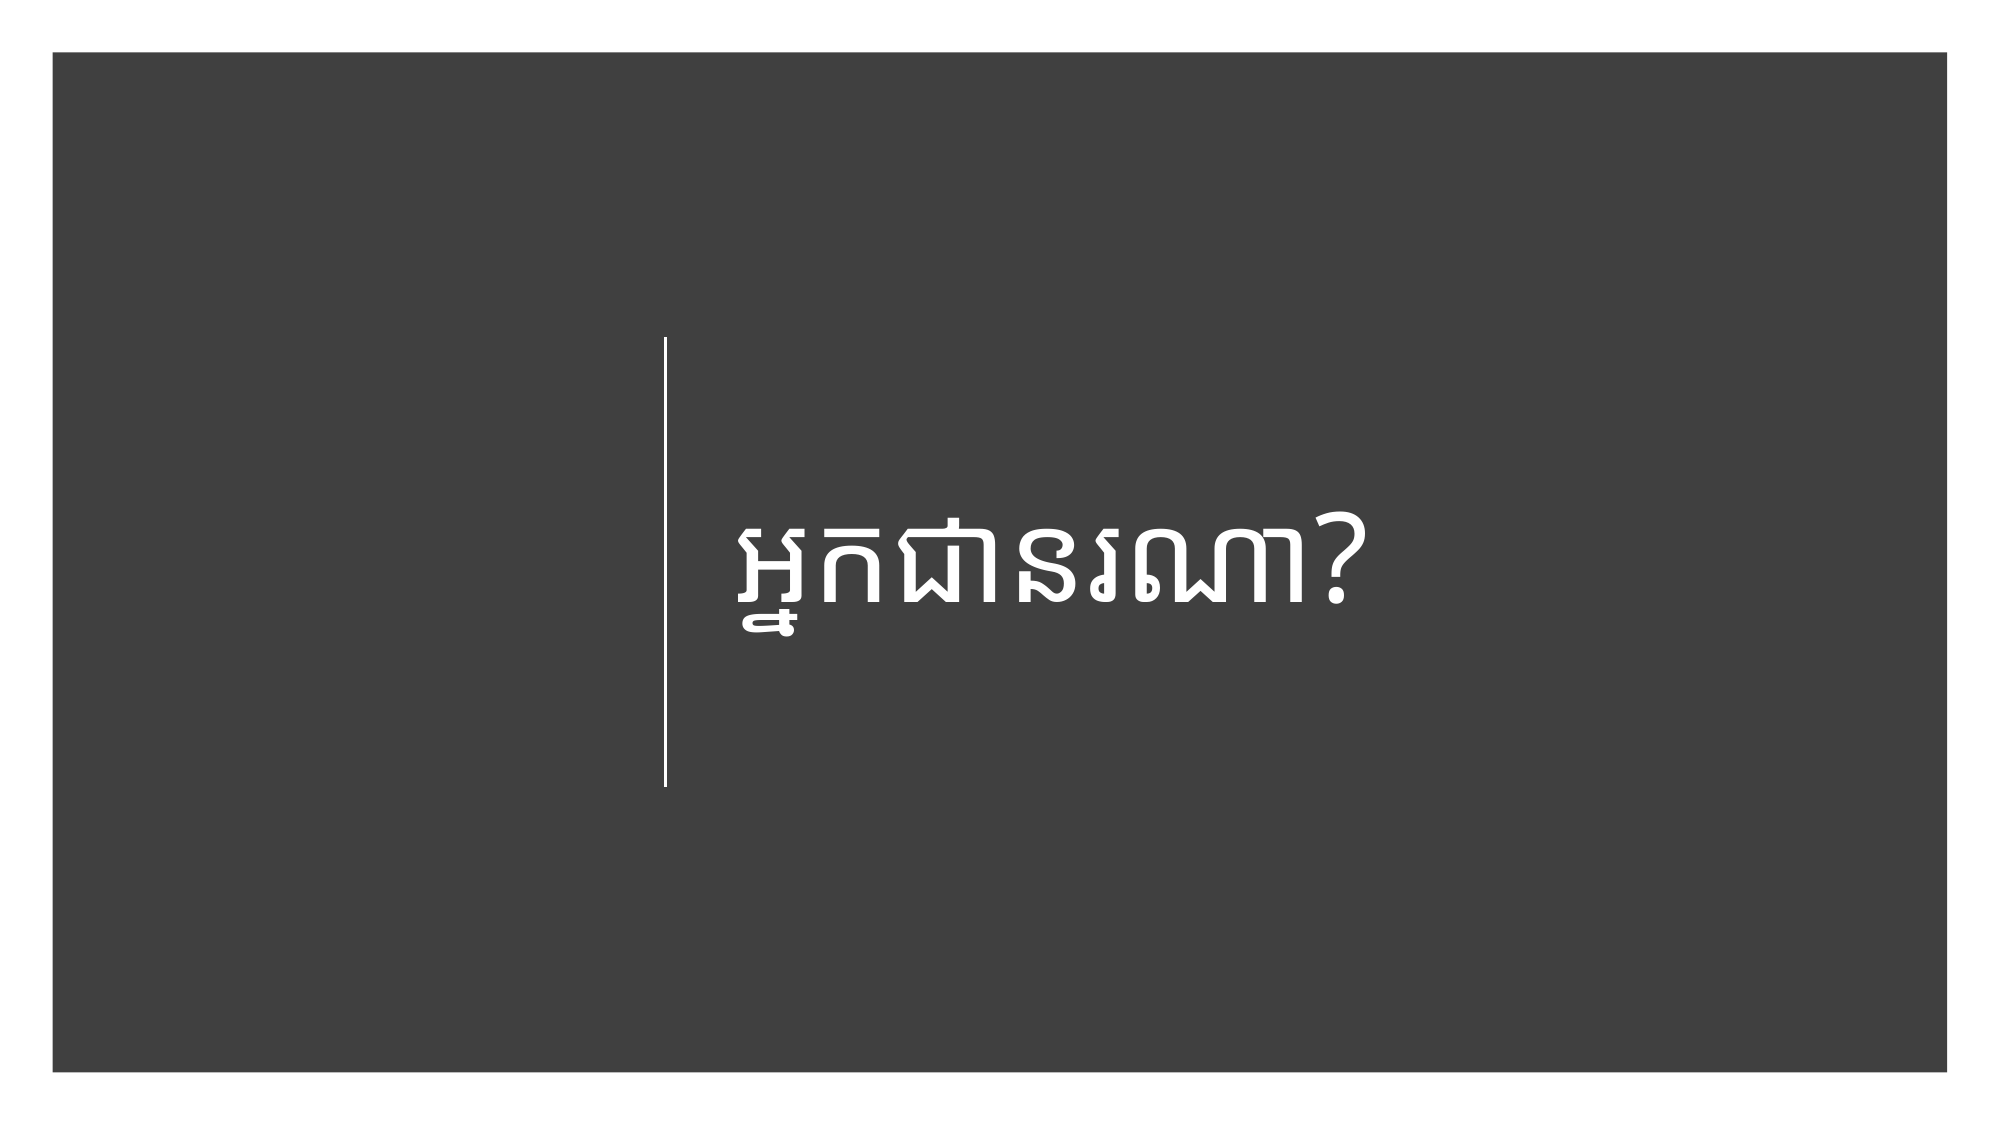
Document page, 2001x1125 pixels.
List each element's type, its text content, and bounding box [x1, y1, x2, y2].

title អ្នកជានរណា? [718, 158, 1829, 967]
text_box [52, 51, 1948, 1073]
